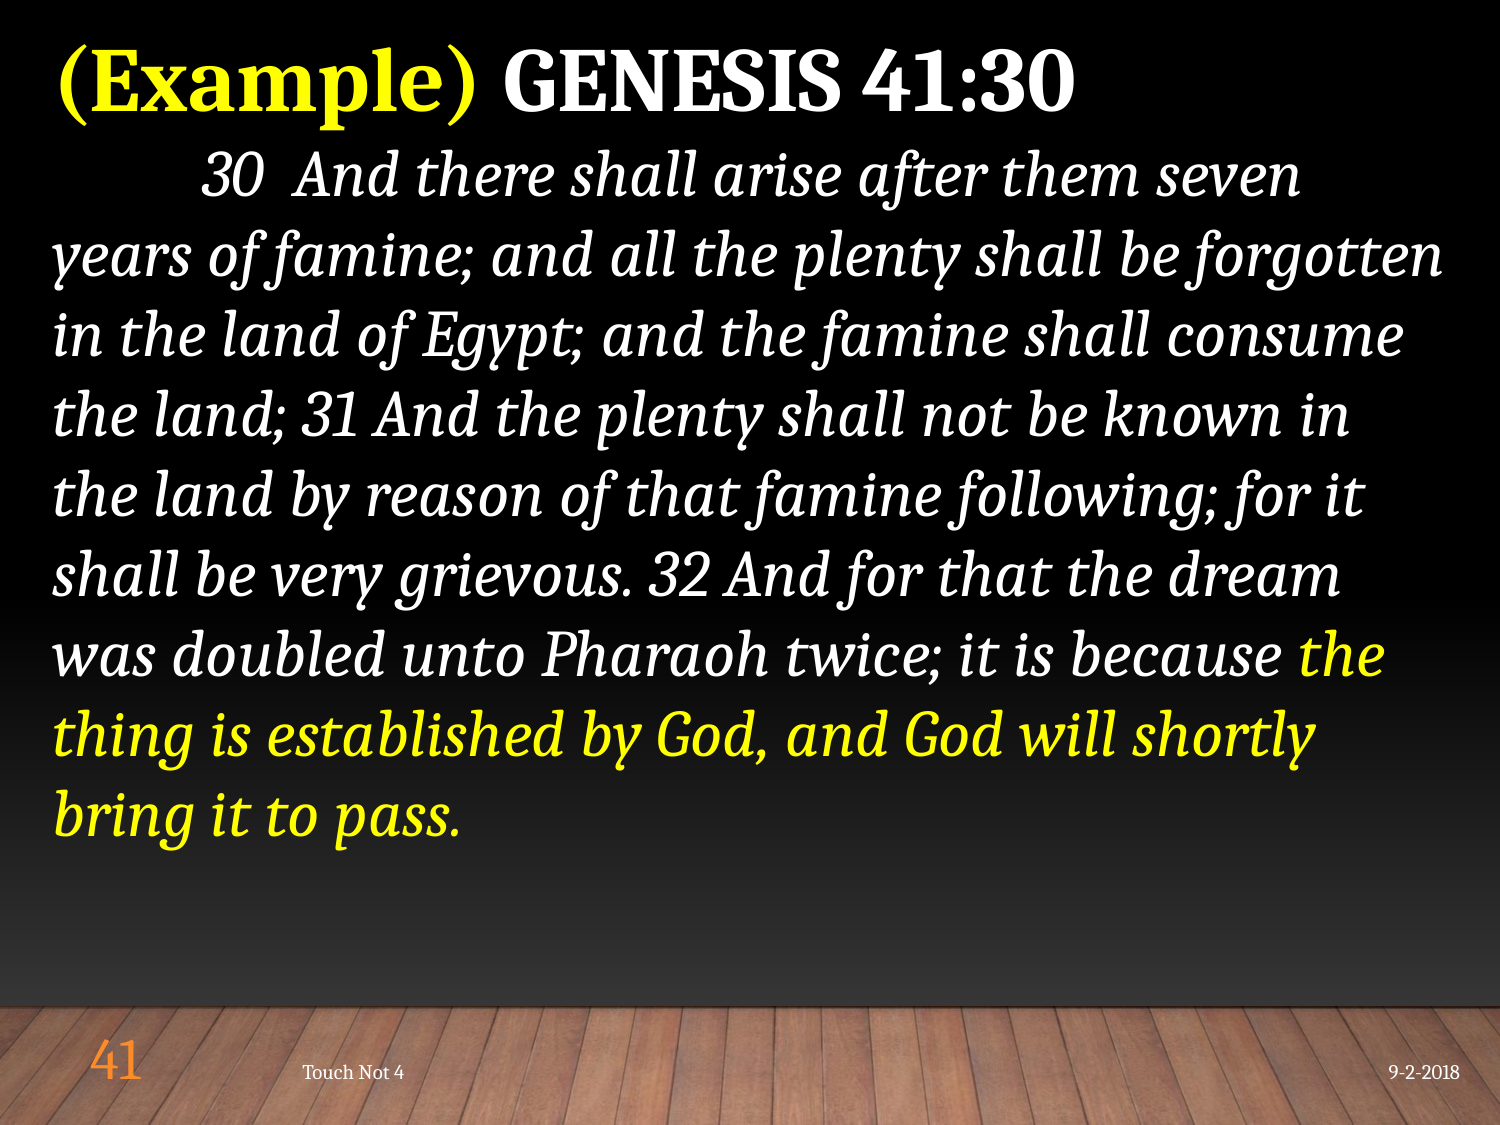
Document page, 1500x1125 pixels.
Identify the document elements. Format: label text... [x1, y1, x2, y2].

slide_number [1086, 1045, 1475, 1097]
footer Touch Not 4 [287, 1045, 898, 1097]
text_box (Example) GENESIS 41:30 30 And there shall arise after them seven years of famine; and all the plenty shall be forgotten in the land of Egypt; and the famine shall consume the land; 31 And the plenty shall not be known in the land by reason of that famine following; for it shall be very grievous. 32 And for that the dream was doubled unto Pharaoh twice; it is because the thing is established by God, and God will shortly bring it to pass. [37, 12, 1463, 857]
slide_number 41 [24, 1013, 156, 1097]
picture [0, 1006, 1500, 1125]
